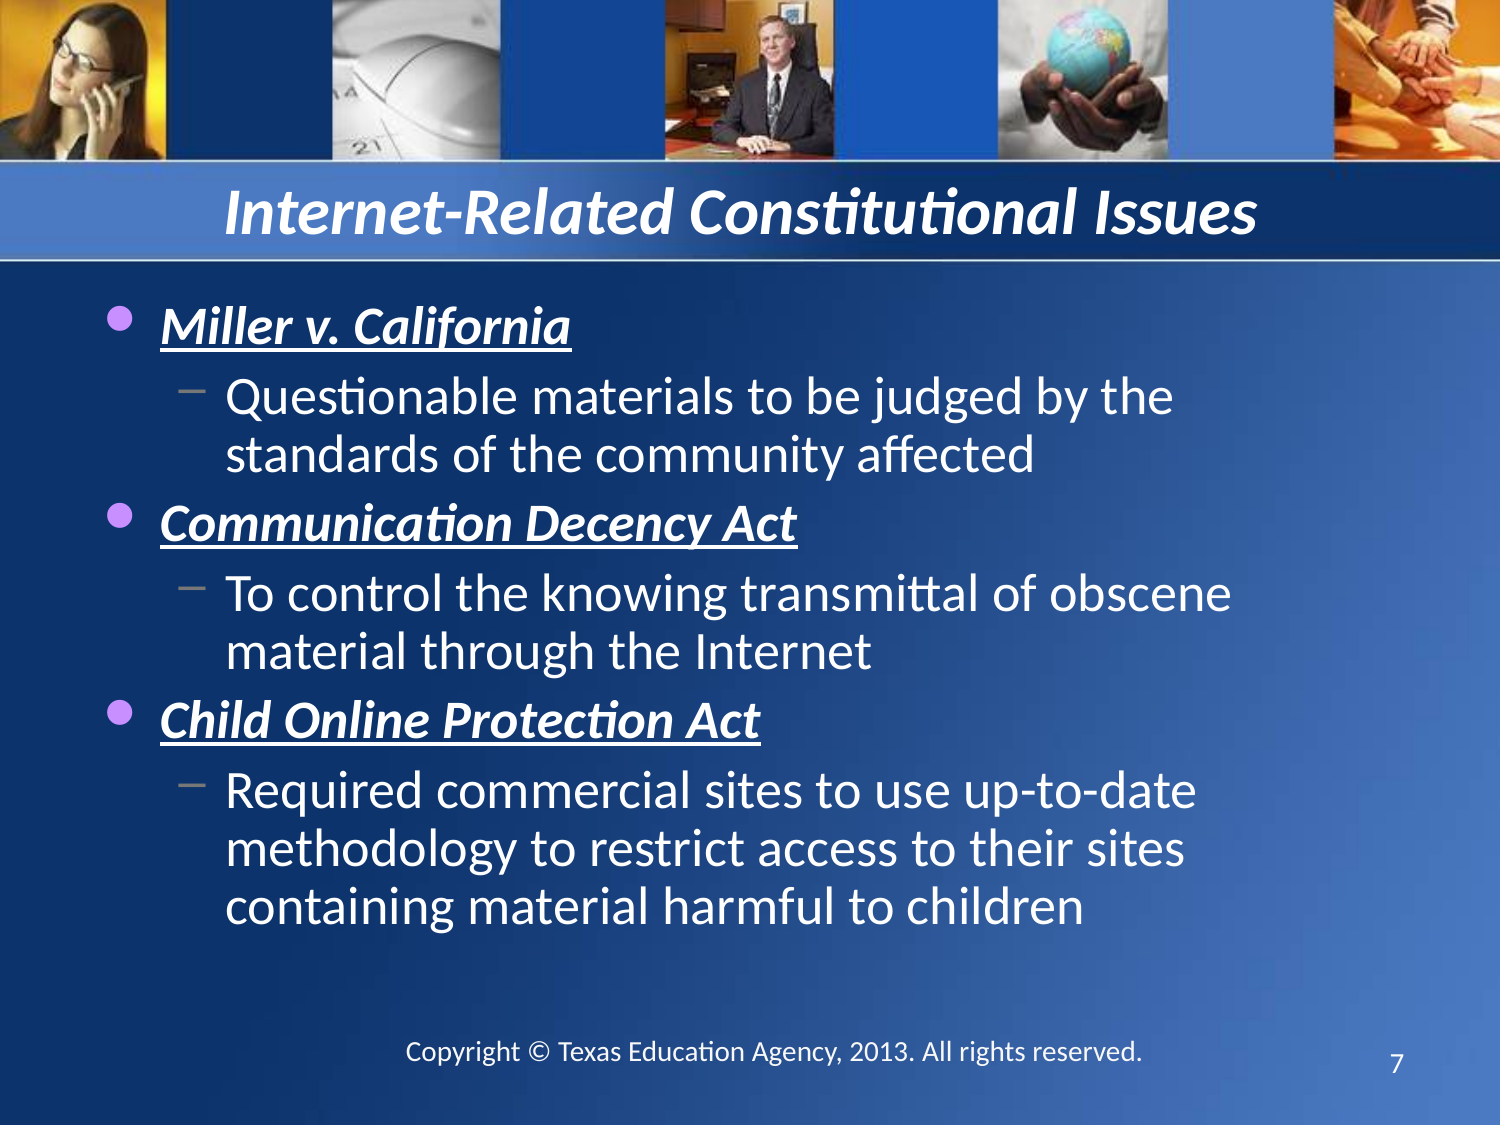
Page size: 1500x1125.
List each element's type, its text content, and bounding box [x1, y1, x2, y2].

footer Copyright © Texas Education Agency, 2013. All rights reserved. [324, 1024, 1226, 1103]
list Miller v. California Questionable materials to be judged by the standards of the community affected Communication Decency Act To control the knowing transmittal of obscene material through the Internet Child Online Protection Act Required commercial sites to use up-to-date methodology to restrict access to their sites containing material harmful to children [88, 290, 1376, 1059]
title Internet-Related Constitutional Issues [0, 137, 1483, 279]
text_box 7 [1374, 1037, 1438, 1088]
picture [0, 0, 1500, 1125]
